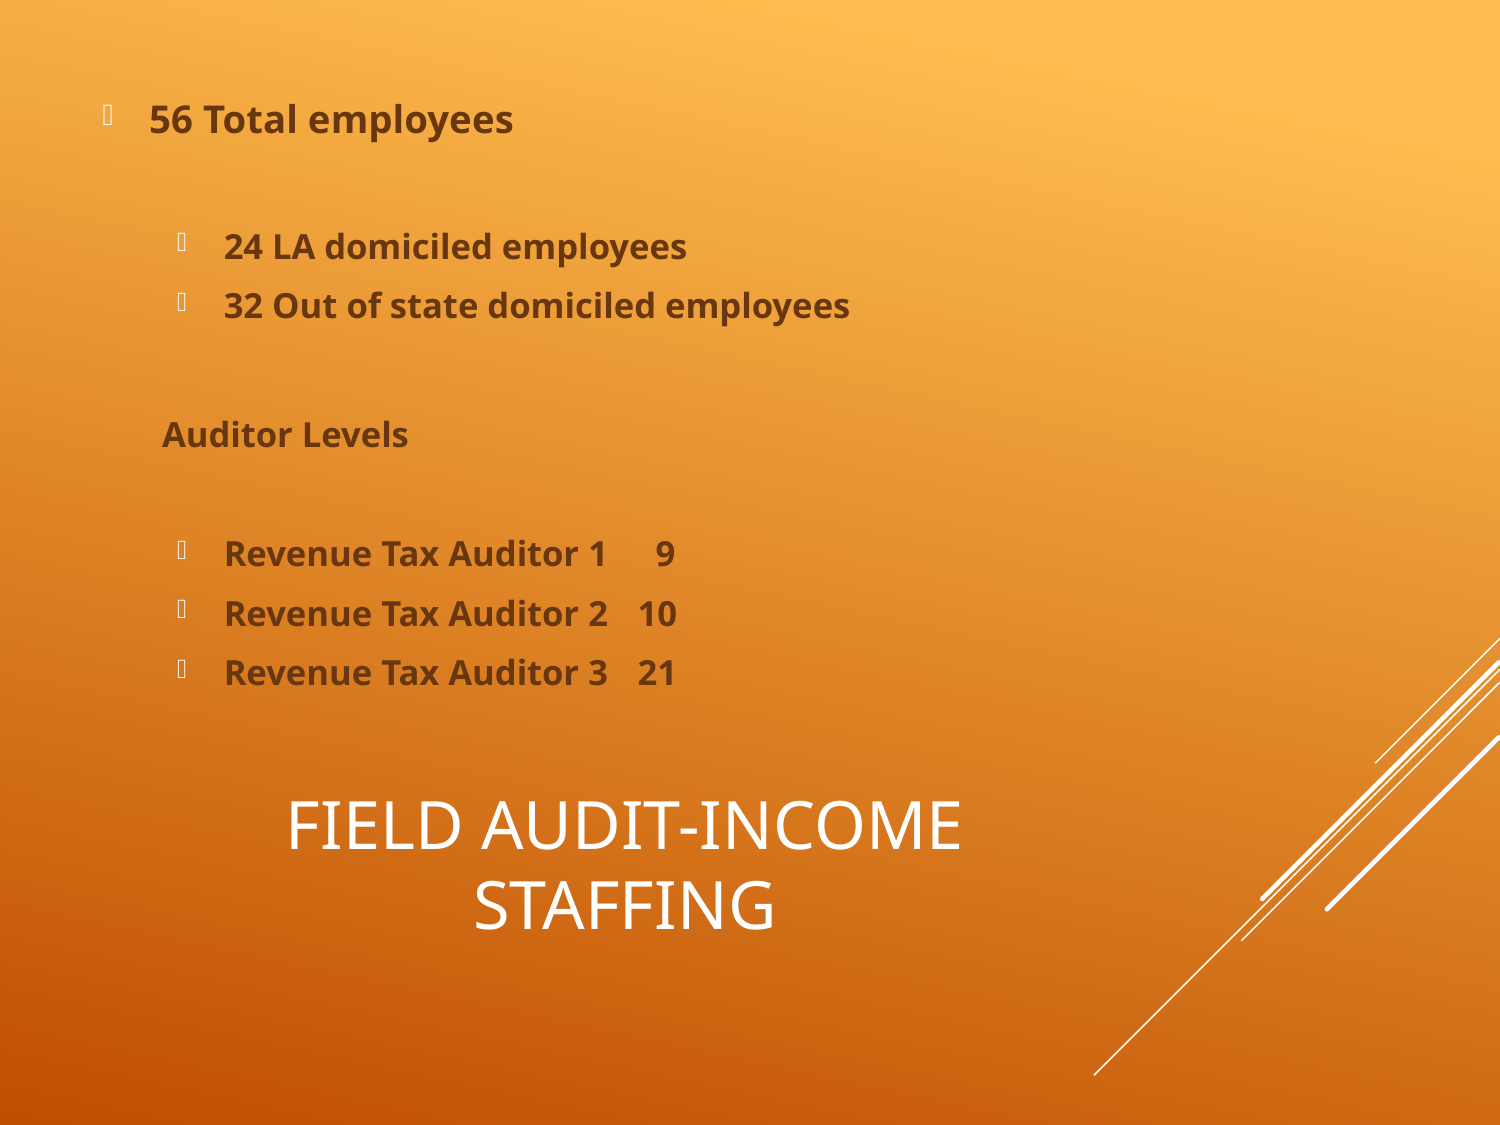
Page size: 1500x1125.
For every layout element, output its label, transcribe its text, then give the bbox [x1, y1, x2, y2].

list 56 Total employees 24 LA domiciled employees 32 Out of state domiciled employees Auditor Levels Revenue Tax Auditor 1 9 Revenue Tax Auditor 2 10 Revenue Tax Auditor 3 21 [87, 87, 1163, 706]
title Field Audit-Income Staffing [87, 737, 1163, 988]
